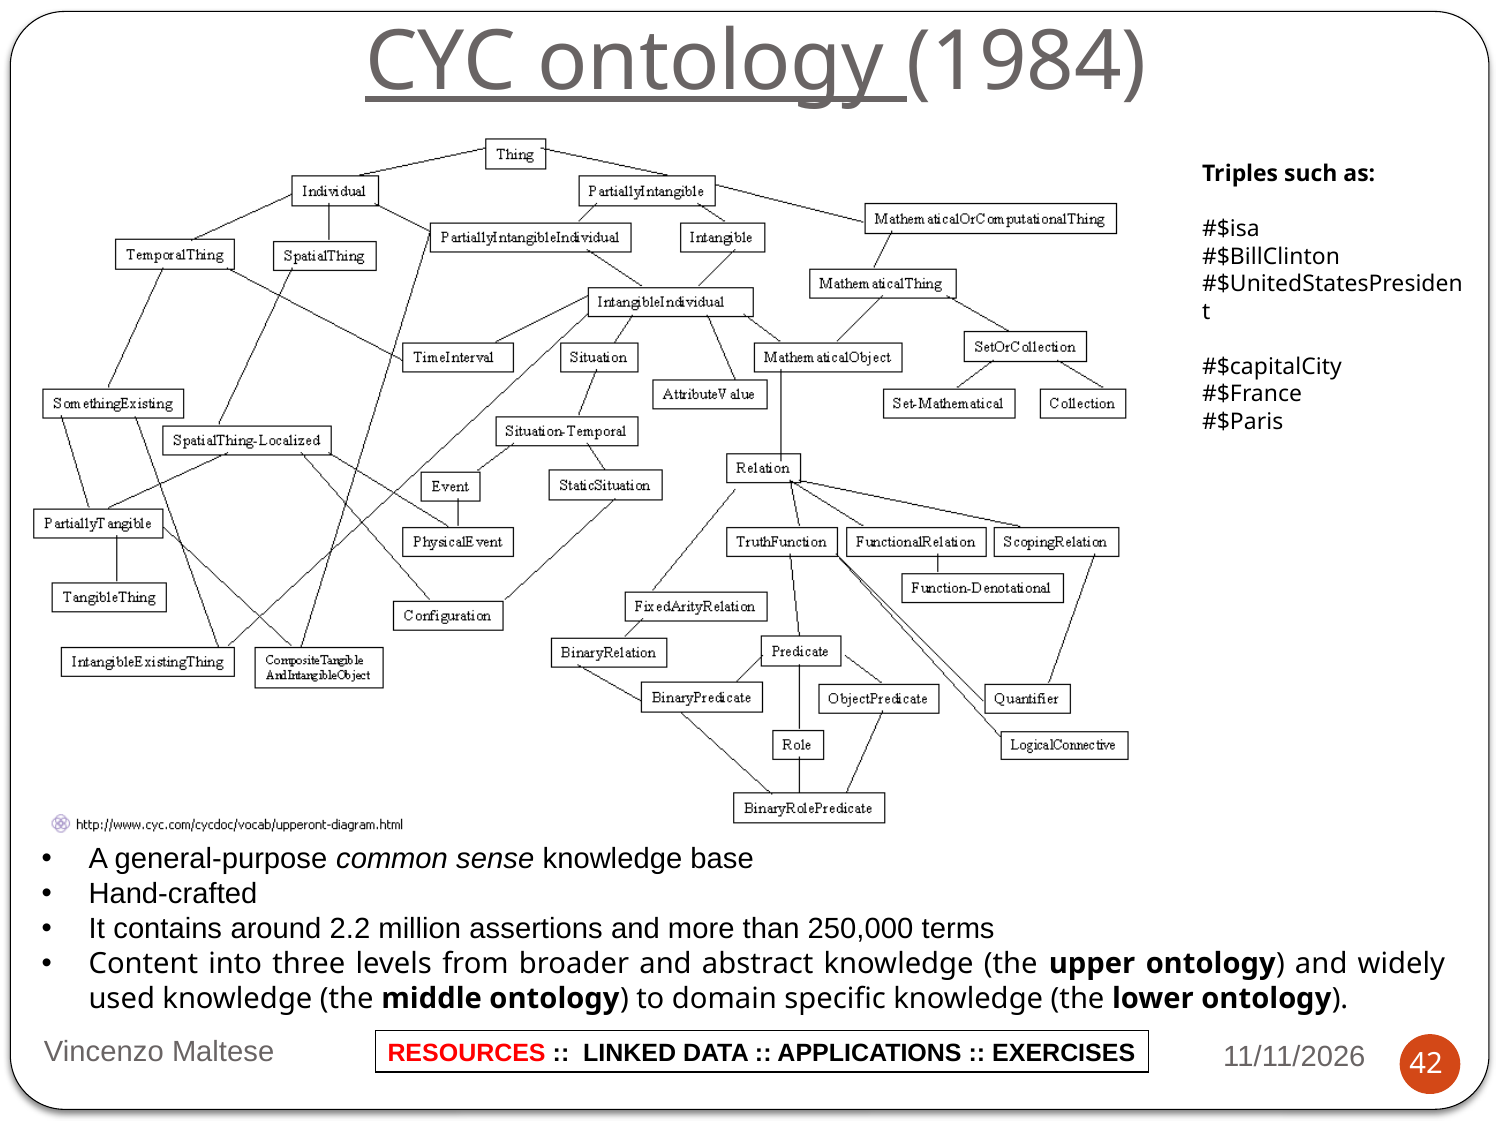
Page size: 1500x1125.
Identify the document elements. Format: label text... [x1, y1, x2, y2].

text_box A general-purpose common sense knowledge base Hand-crafted It contains around 2.2 million assertions and more than 250,000 terms Content into three levels from broader and abstract knowledge (the upper ontology) and widely used knowledge (the middle ontology) to domain specific knowledge (the lower ontology). [26, 832, 1461, 1023]
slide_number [974, 1015, 1381, 1094]
text_box 42 [1399, 1034, 1461, 1094]
text_box Triples such as: #$isa #$BillClinton #$UnitedStatesPresident #$capitalCity #$France #$Paris [1187, 151, 1483, 442]
text_box RESOURCES :: LINKED DATA :: APPLICATIONS :: EXERCISES [680, 1030, 974, 1072]
picture [24, 120, 1131, 835]
footer Vincenzo Maltese [29, 1012, 680, 1088]
title CYC ontology (1984) [53, 19, 1459, 135]
